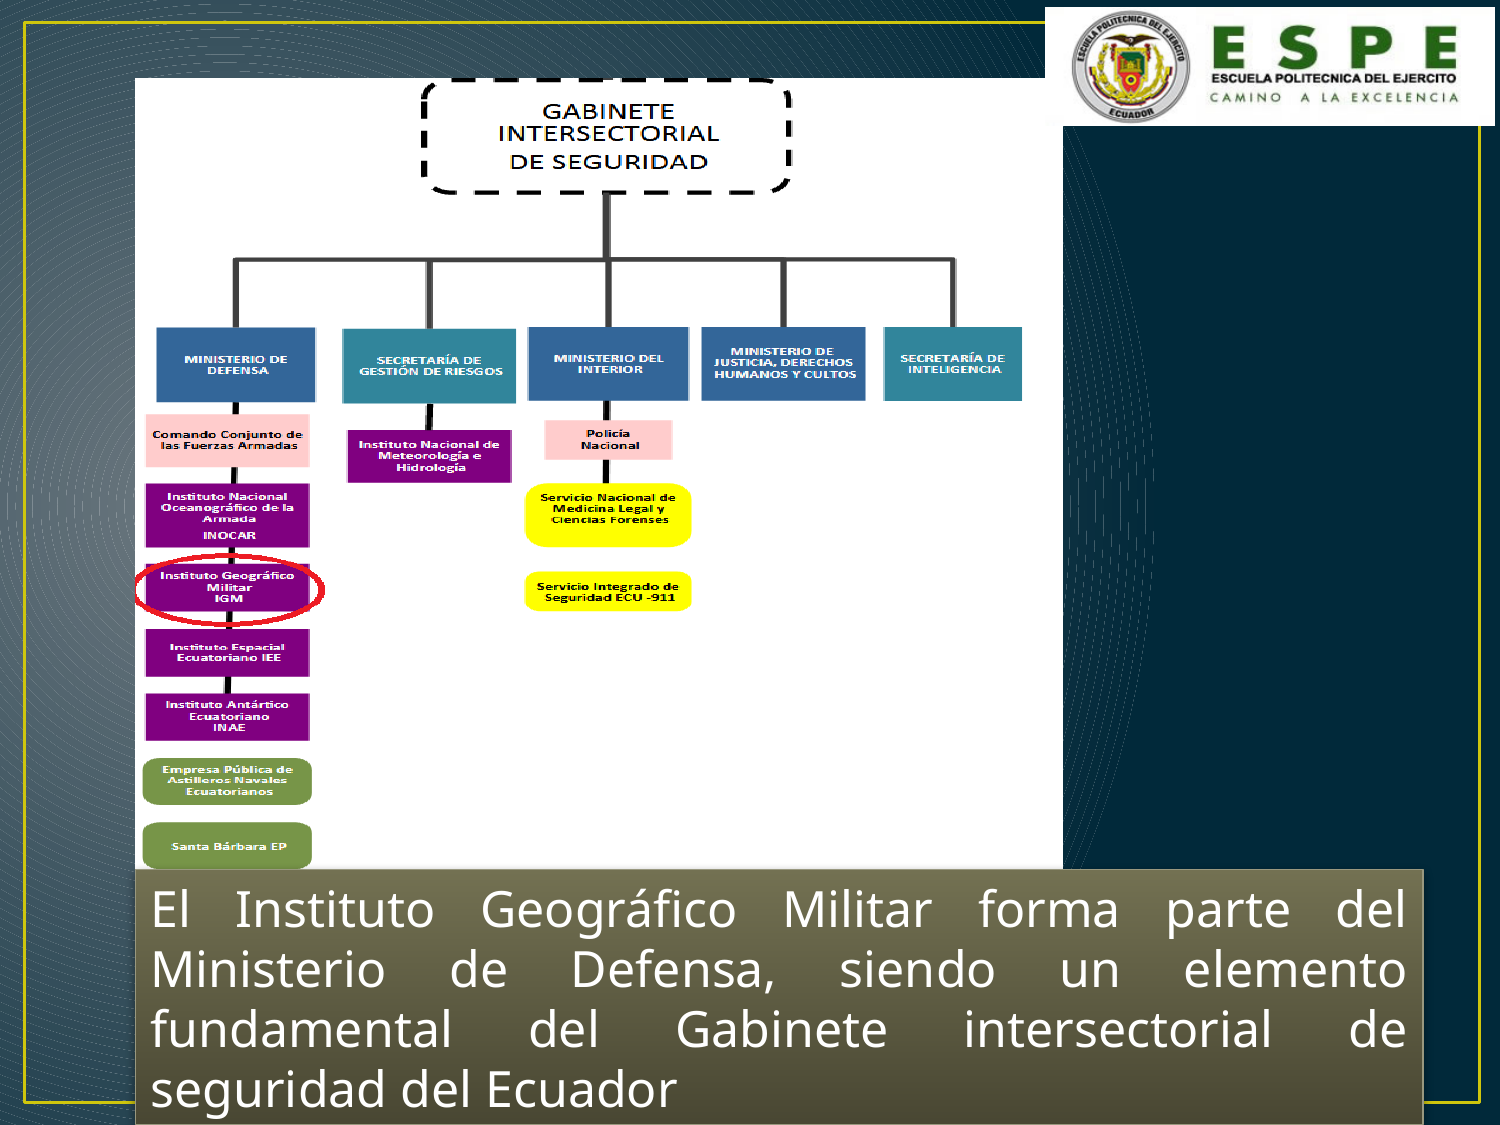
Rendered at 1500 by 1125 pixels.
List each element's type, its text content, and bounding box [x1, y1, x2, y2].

picture [1064, 174, 1073, 215]
picture [1064, 798, 1073, 839]
picture [135, 8, 1494, 870]
text_box El Instituto Geográfico Militar forma parte del Ministerio de Defensa, siendo un elemento fundamental del Gabinete intersectorial de seguridad del Ecuador [135, 869, 1424, 1125]
